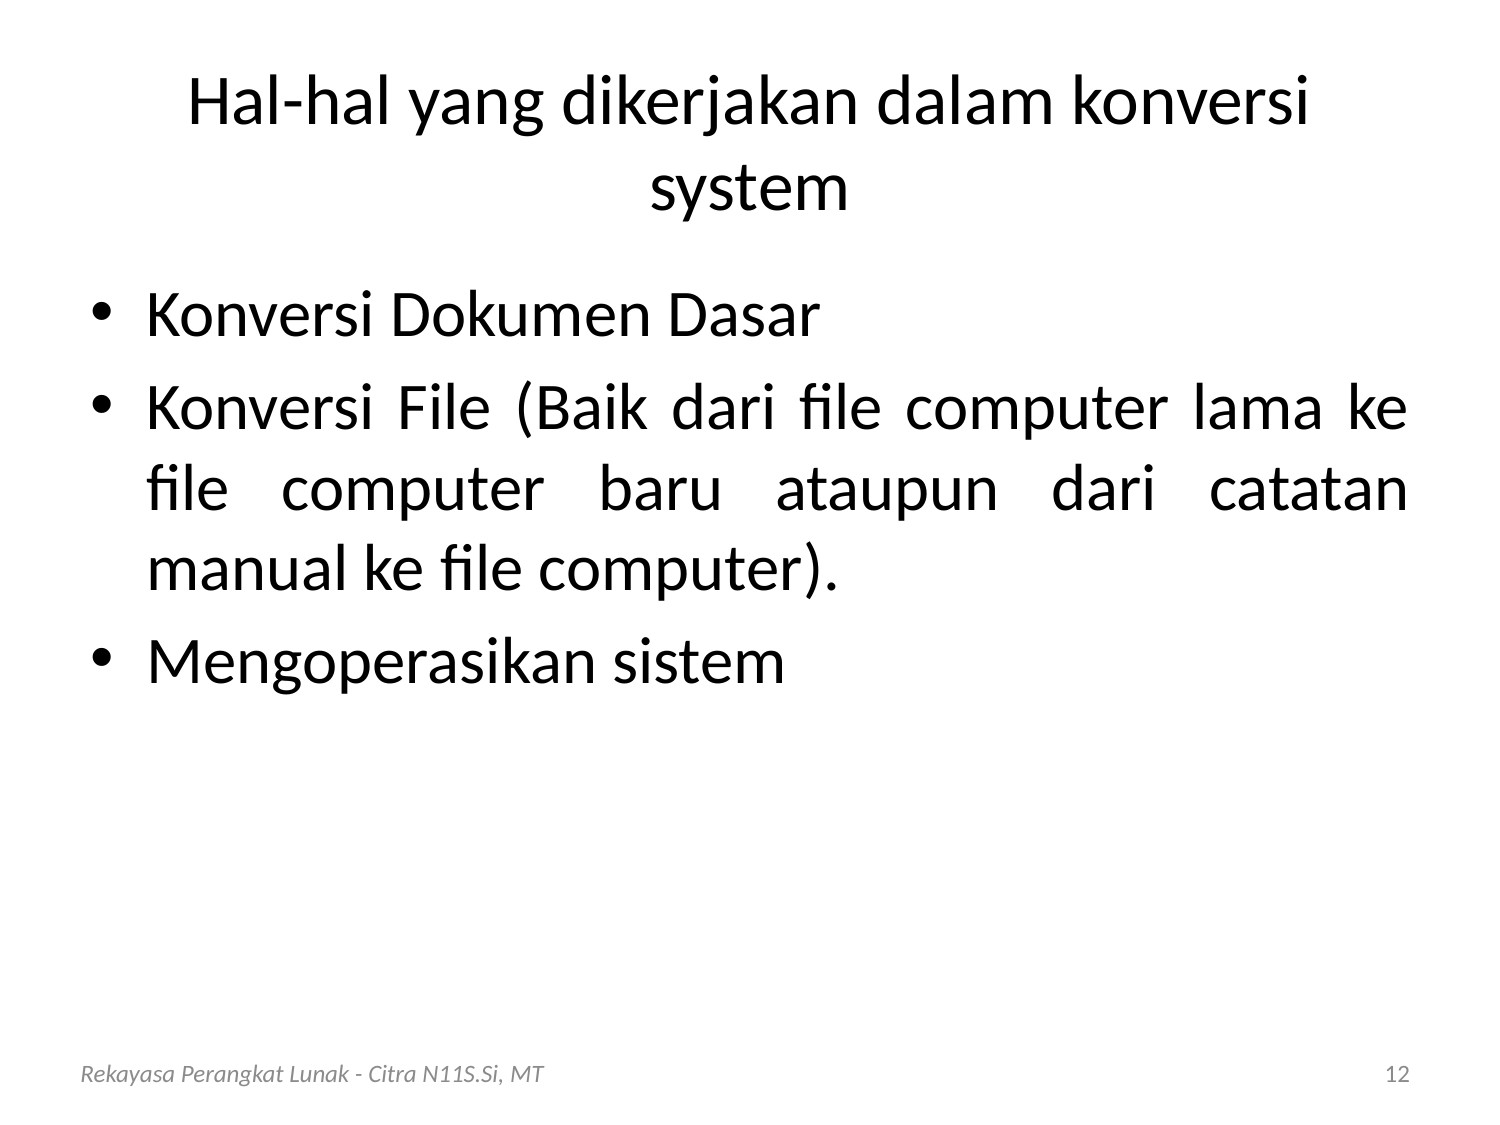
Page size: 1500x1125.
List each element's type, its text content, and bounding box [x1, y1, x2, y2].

title Hal-hal yang dikerjakan dalam konversi system [75, 45, 1425, 233]
slide_number 12 [1074, 1042, 1425, 1103]
footer Rekayasa Perangkat Lunak - Citra N11S.Si, MT [37, 1042, 588, 1103]
list Konversi Dokumen Dasar Konversi File (Baik dari file computer lama ke file computer baru ataupun dari catatan manual ke file computer). Mengoperasikan sistem [75, 262, 1425, 1005]
